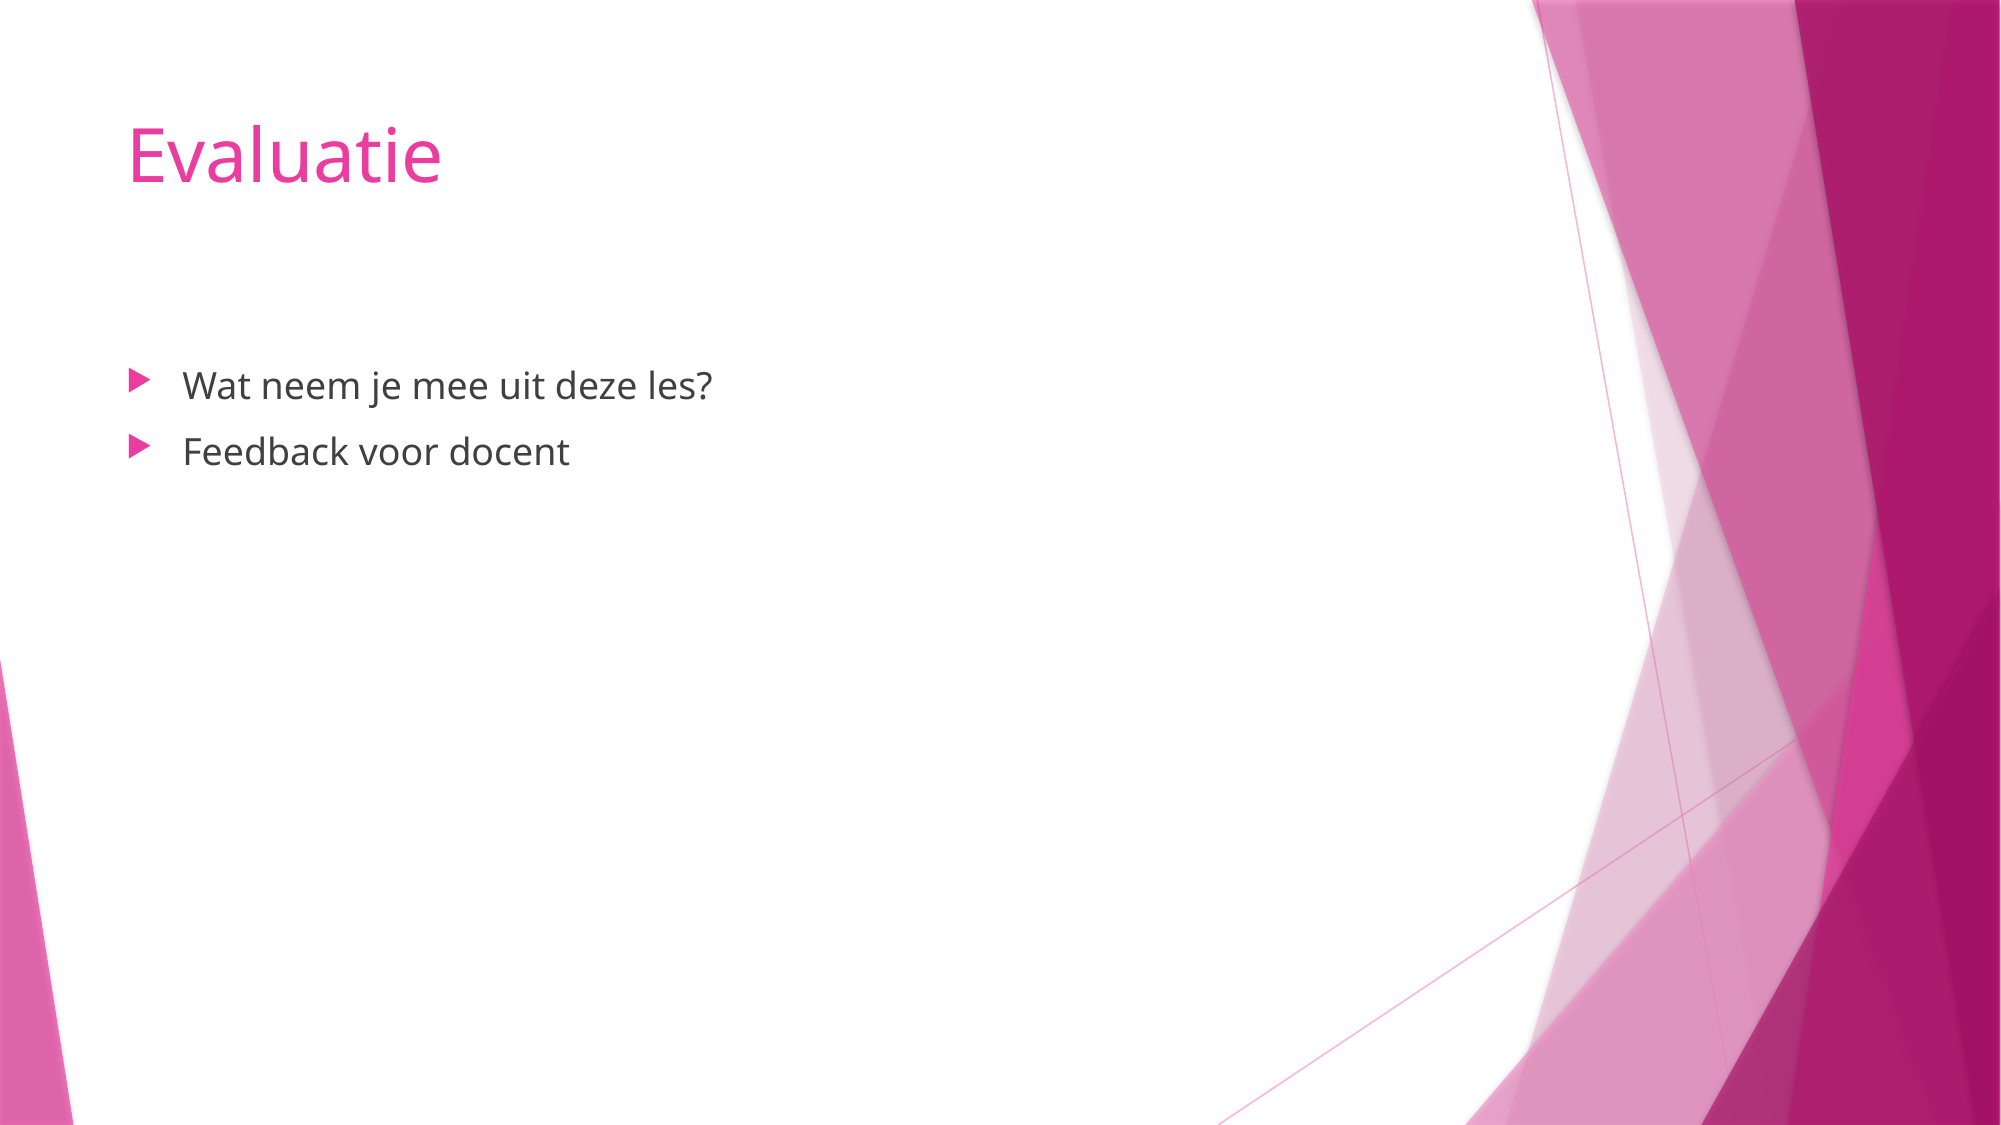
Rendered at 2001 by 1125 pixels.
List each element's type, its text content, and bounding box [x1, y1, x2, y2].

list Wat neem je mee uit deze les? Feedback voor docent [111, 354, 1522, 992]
title Evaluatie [111, 99, 1522, 317]
